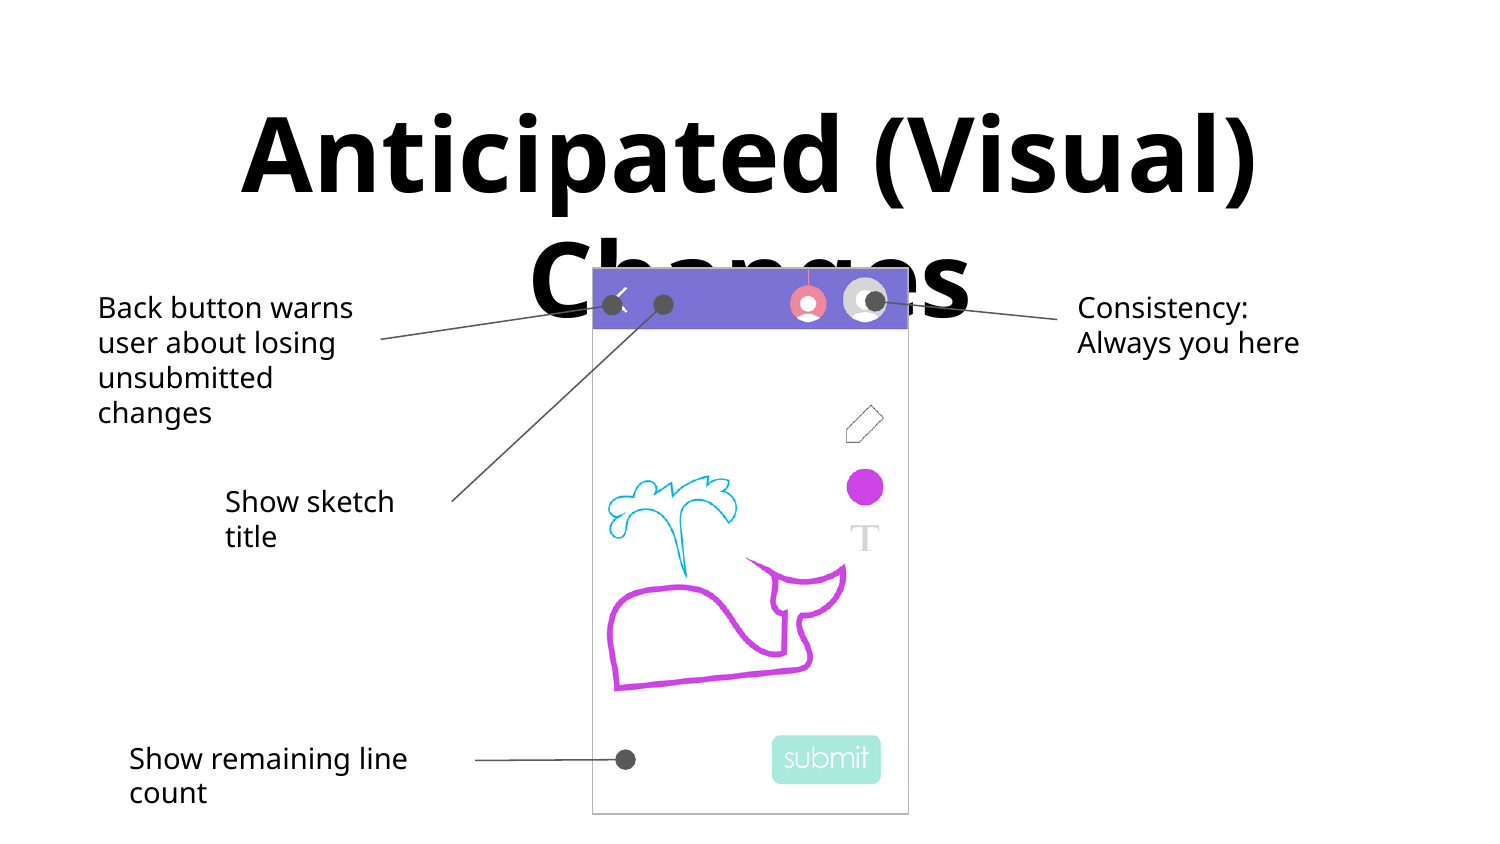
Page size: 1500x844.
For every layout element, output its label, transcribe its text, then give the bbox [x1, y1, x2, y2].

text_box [874, 301, 1058, 320]
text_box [451, 304, 664, 502]
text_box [380, 304, 613, 340]
text_box Back button warns user about losing unsubmitted changes [82, 274, 381, 421]
text_box Show sketch title [210, 468, 452, 540]
text_box Consistency: Always you here [1062, 274, 1322, 351]
picture [593, 268, 908, 814]
title Anticipated (Visual) Changes [51, 72, 1449, 242]
text_box Show remaining line count [114, 724, 475, 797]
